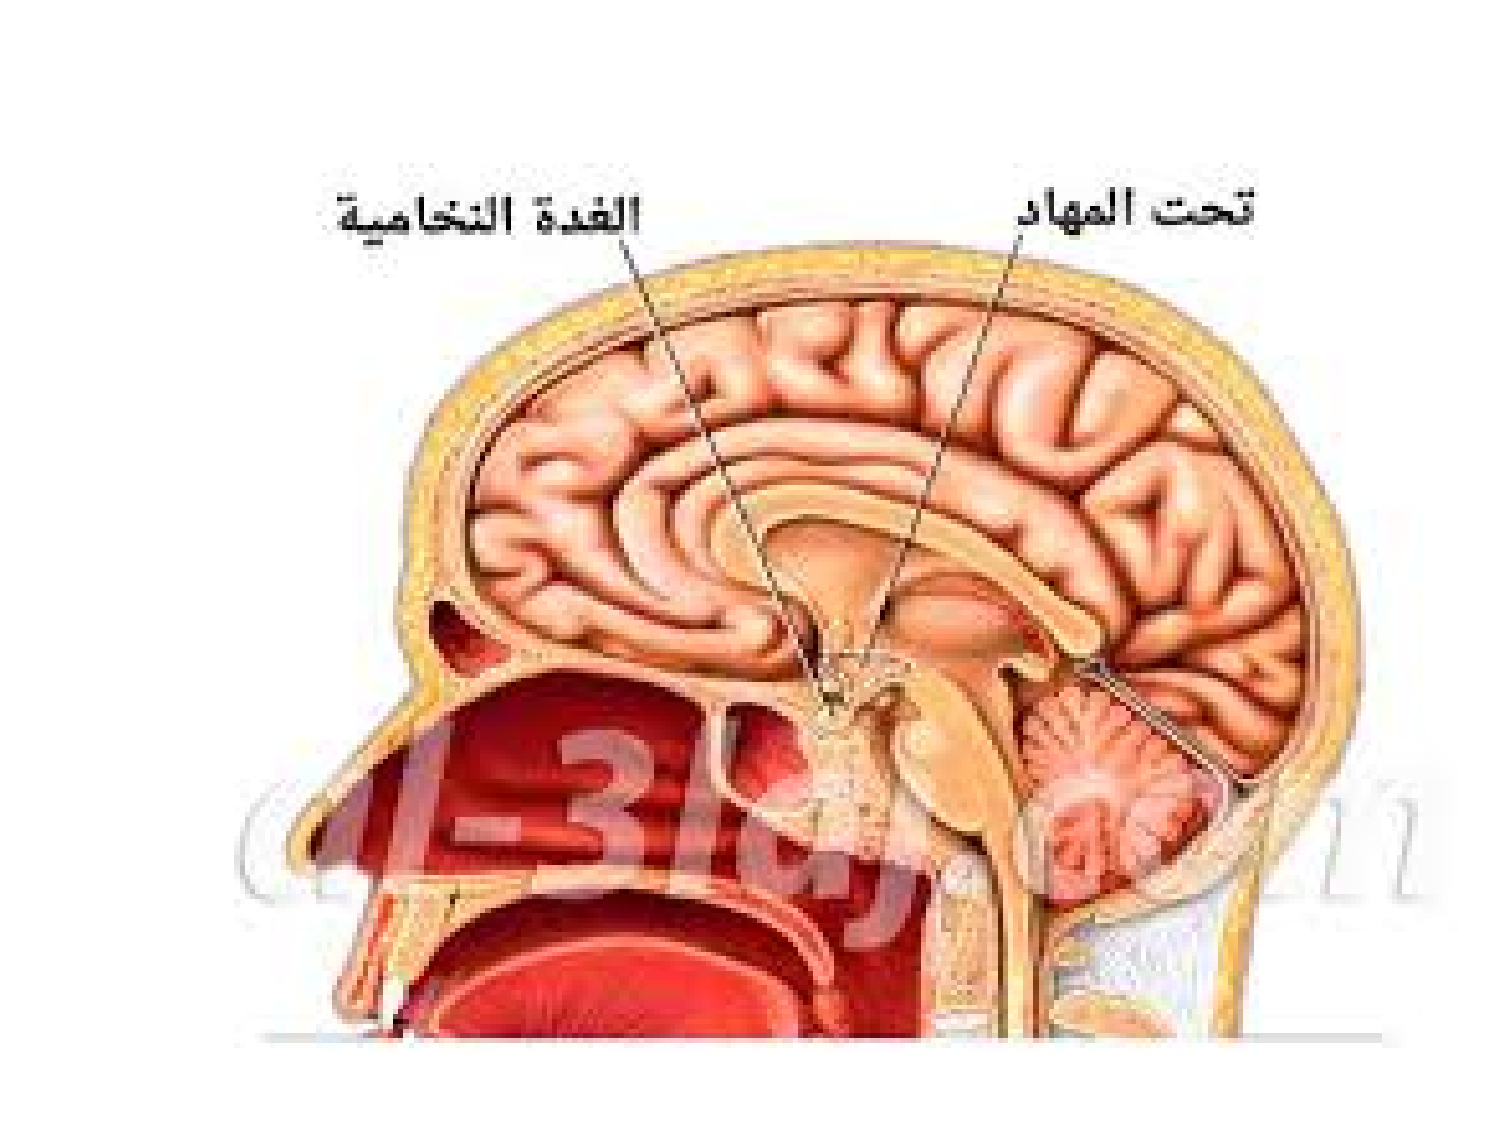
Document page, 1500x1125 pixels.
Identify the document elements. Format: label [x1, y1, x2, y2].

list [194, 125, 1460, 1107]
